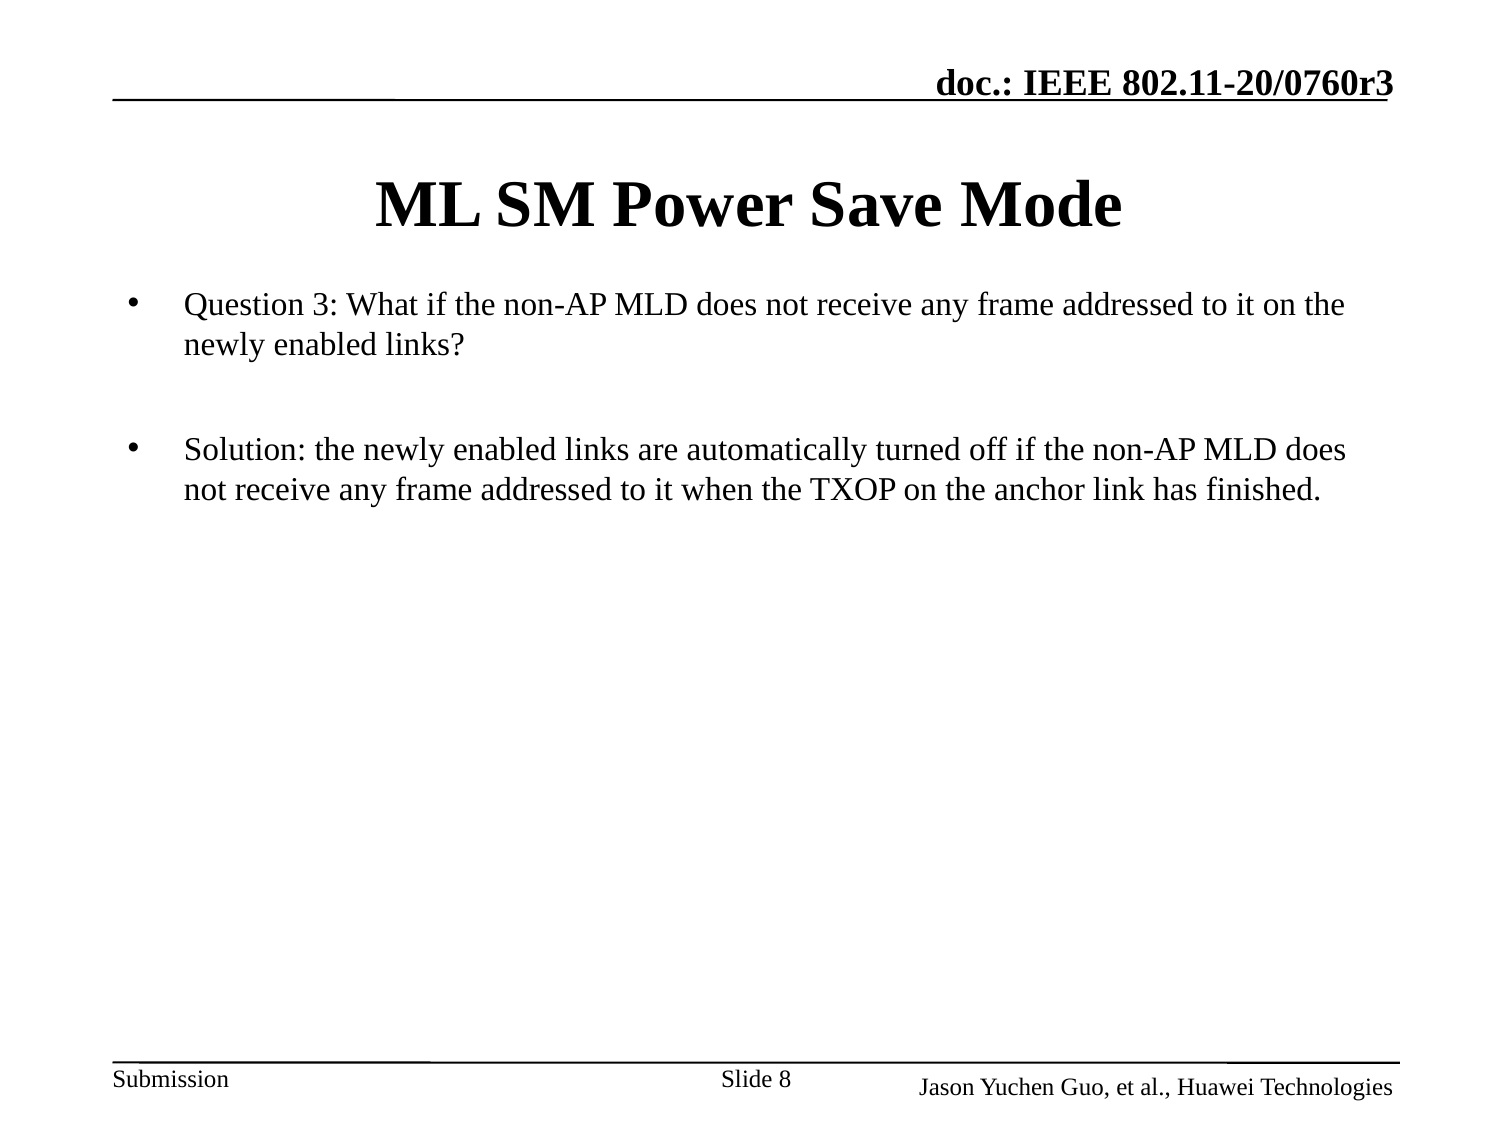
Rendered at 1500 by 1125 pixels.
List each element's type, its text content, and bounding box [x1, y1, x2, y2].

list Question 3: What if the non-AP MLD does not receive any frame addressed to it on the newly enabled links? Solution: the newly enabled links are automatically turned off if the non-AP MLD does not receive any frame addressed to it when the TXOP on the anchor link has finished. [112, 274, 1388, 901]
title ML SM Power Save Mode [112, 112, 1388, 274]
slide_number Slide 8 [712, 1061, 800, 1123]
